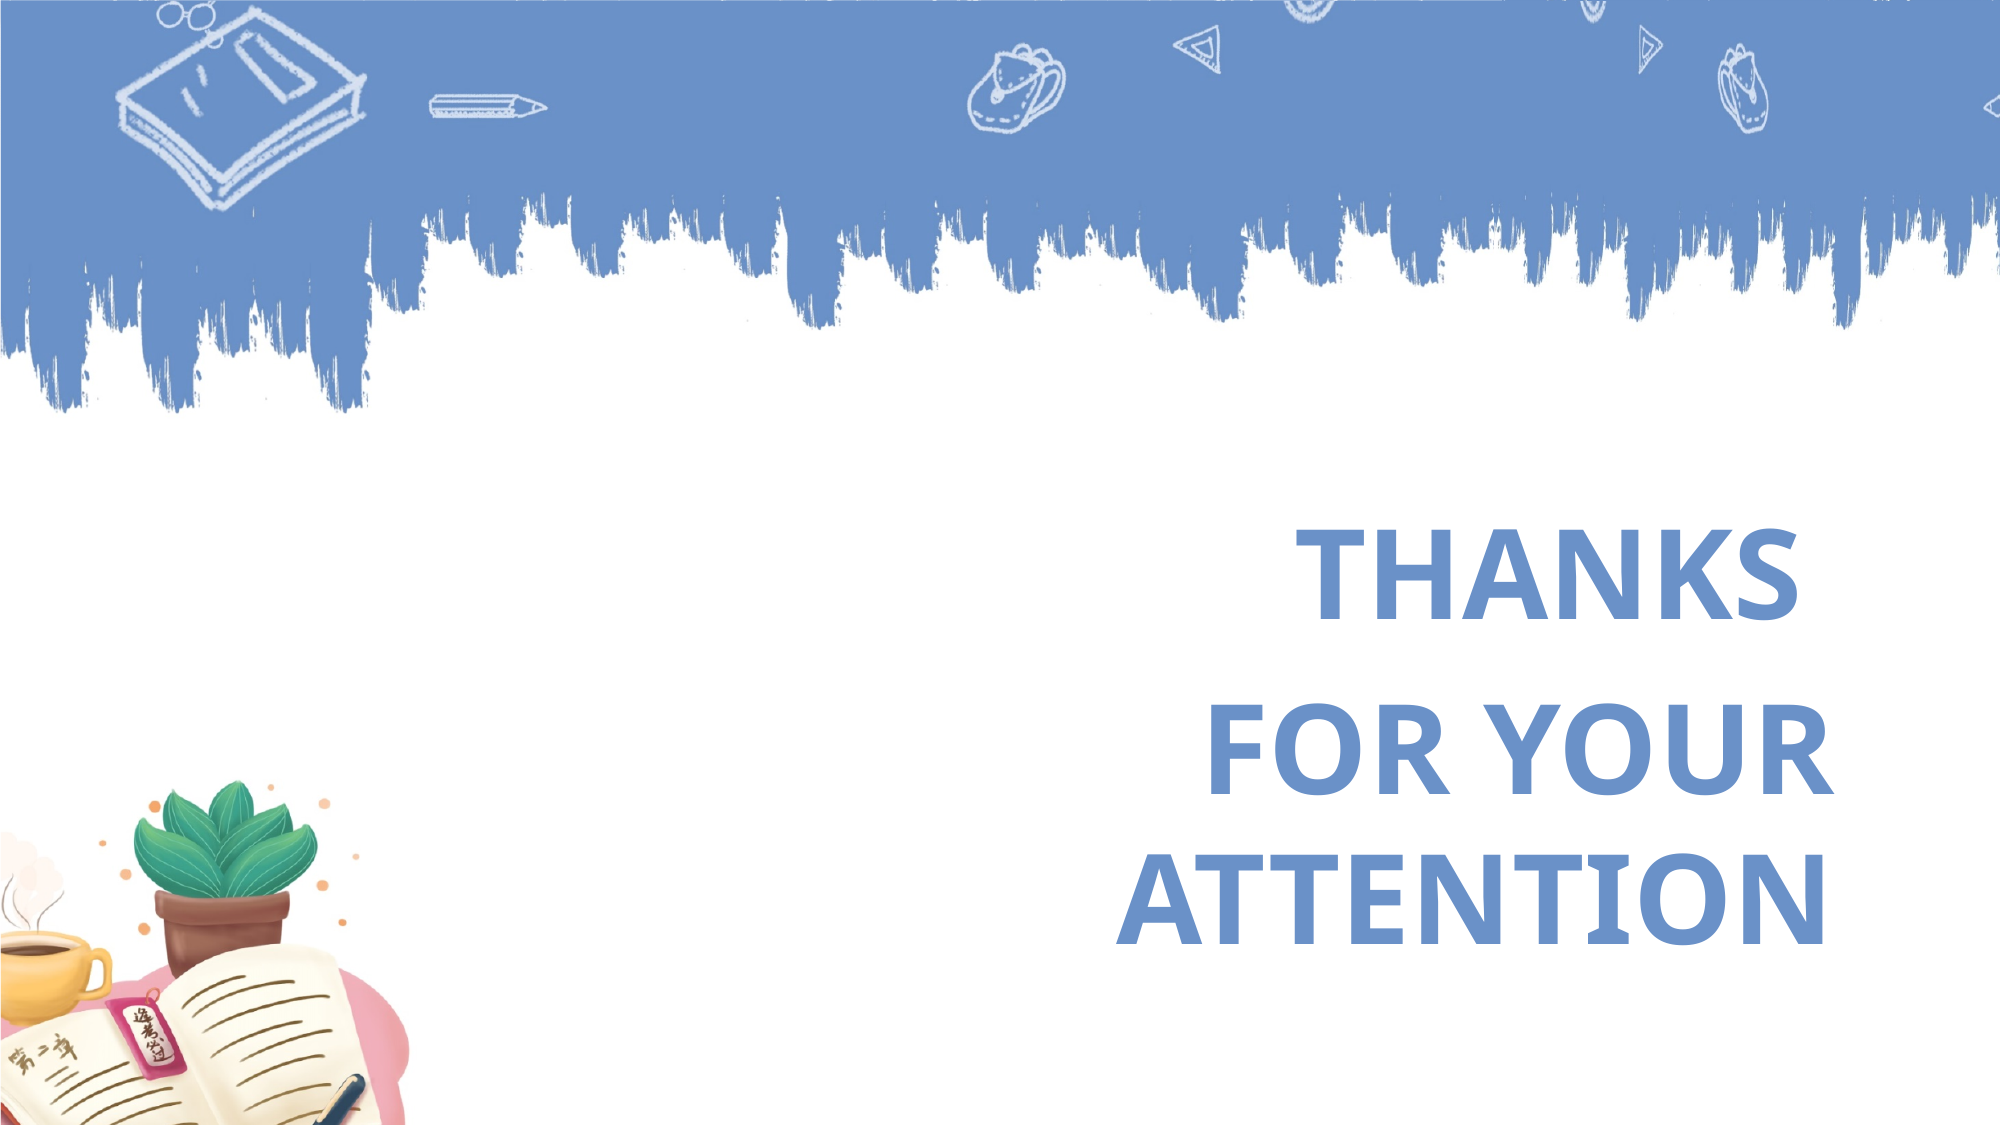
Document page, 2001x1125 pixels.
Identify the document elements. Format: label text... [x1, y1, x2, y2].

text_box THANKS FOR YOUR ATTENTION [1314, 817, 1836, 970]
picture [2, 0, 2000, 1125]
